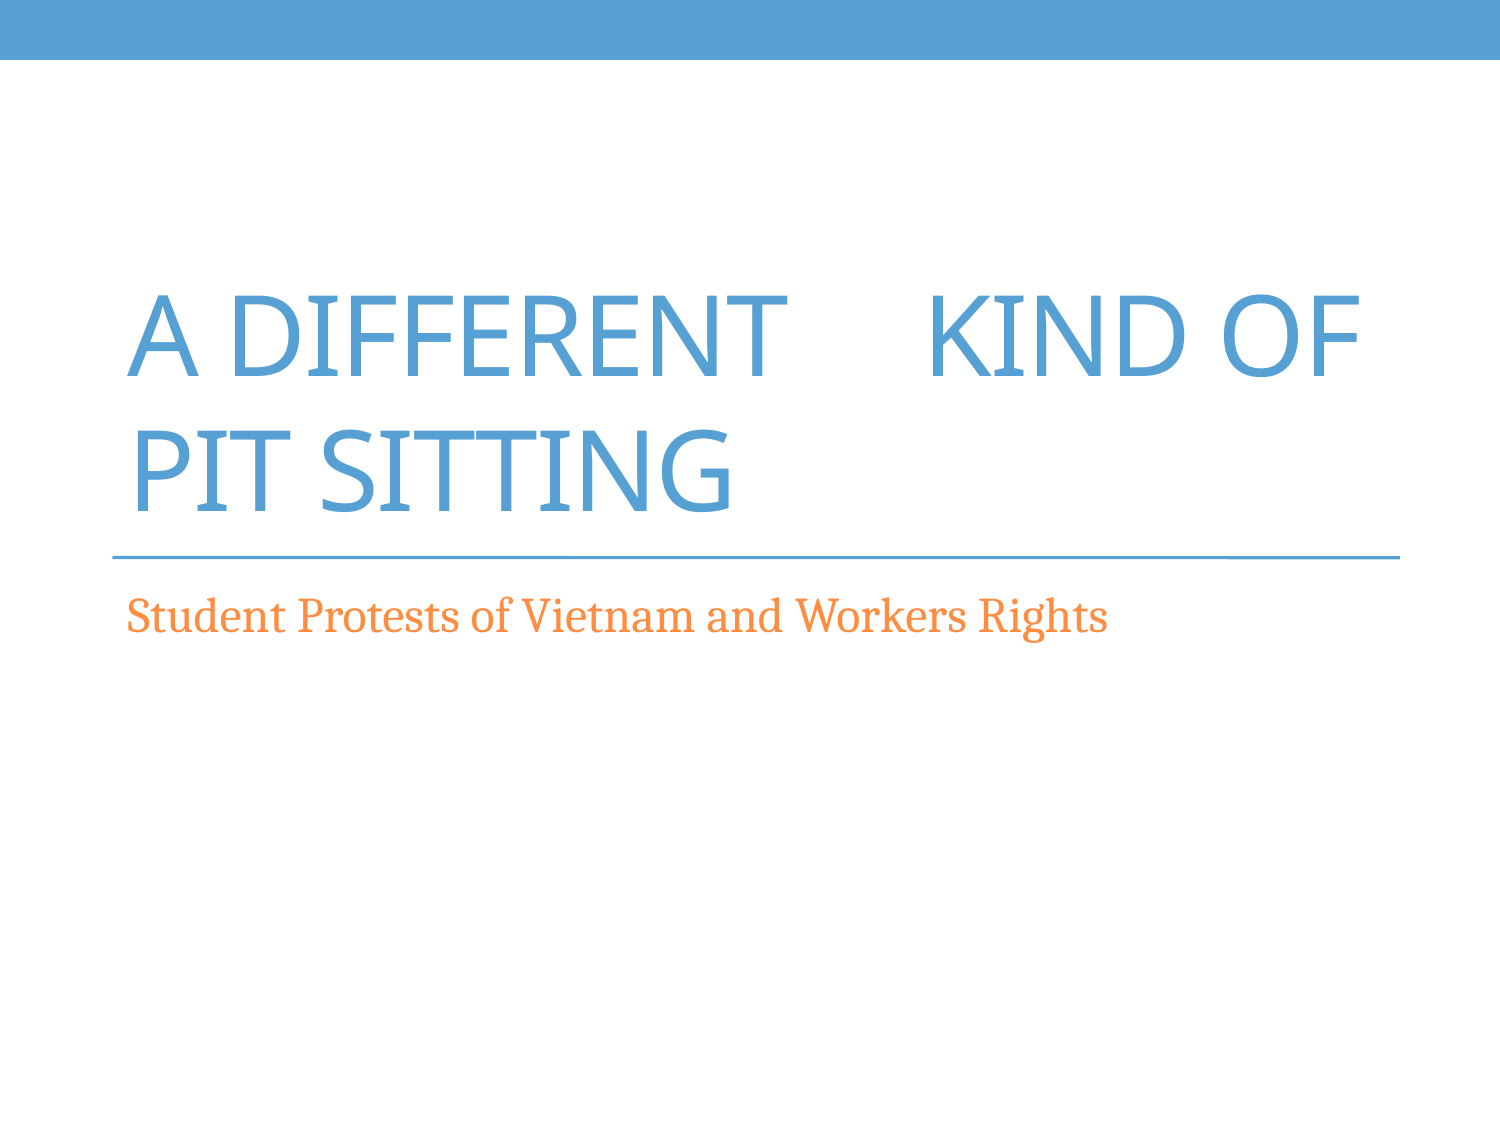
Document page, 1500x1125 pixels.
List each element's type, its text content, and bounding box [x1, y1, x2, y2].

subtitle Student Protests of Vietnam and Workers Rights [112, 575, 1188, 863]
title A Different Kind of Pit Sitting [112, 224, 1400, 542]
